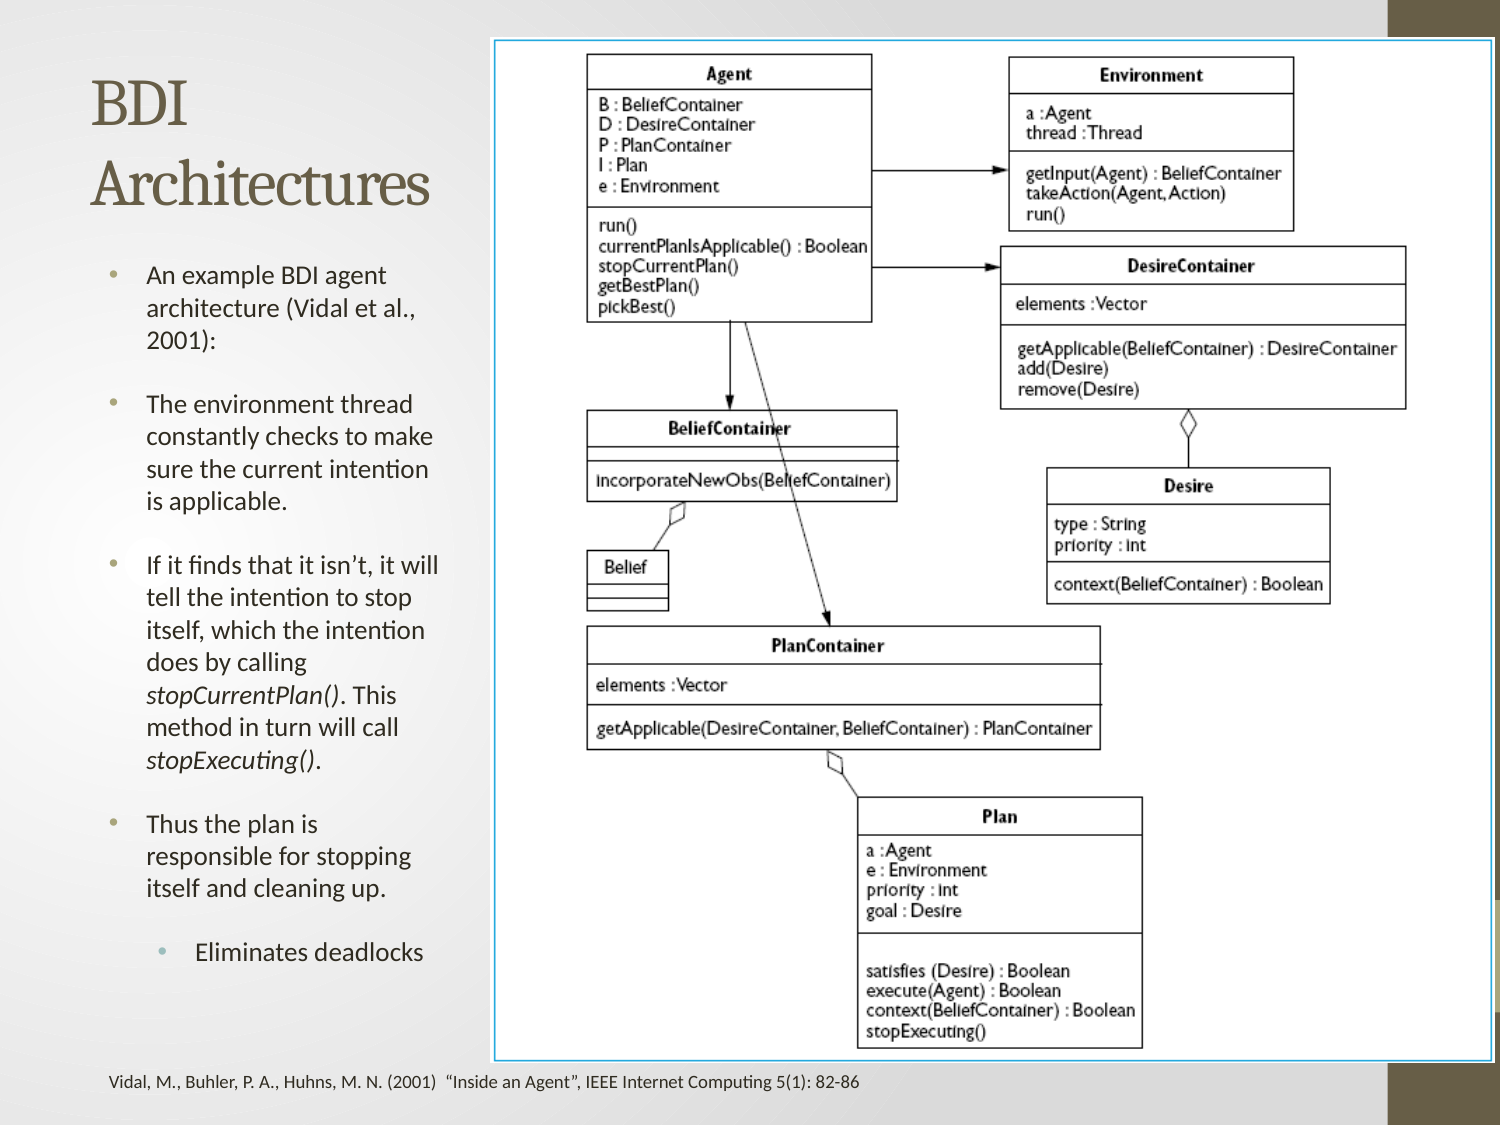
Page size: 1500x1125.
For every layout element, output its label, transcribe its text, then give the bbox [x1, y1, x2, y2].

title BDI Architectures [75, 45, 487, 233]
picture [489, 36, 1495, 1063]
text_box Vidal, M., Buhler, P. A., Huhns, M. N. (2001) “Inside an Agent”, IEEE Internet Computing 5(1): 82-86 [75, 1062, 1313, 1113]
list An example BDI agent architecture (Vidal et al., 2001): The environment thread constantly checks to make sure the current intention is applicable. If it finds that it isn’t, it will tell the intention to stop itself, which the intention does by calling stopCurrentPlan(). This method in turn will call stopExecuting(). Thus the plan is responsible for stopping itself and cleaning up. Eliminates deadlocks [75, 249, 465, 1062]
